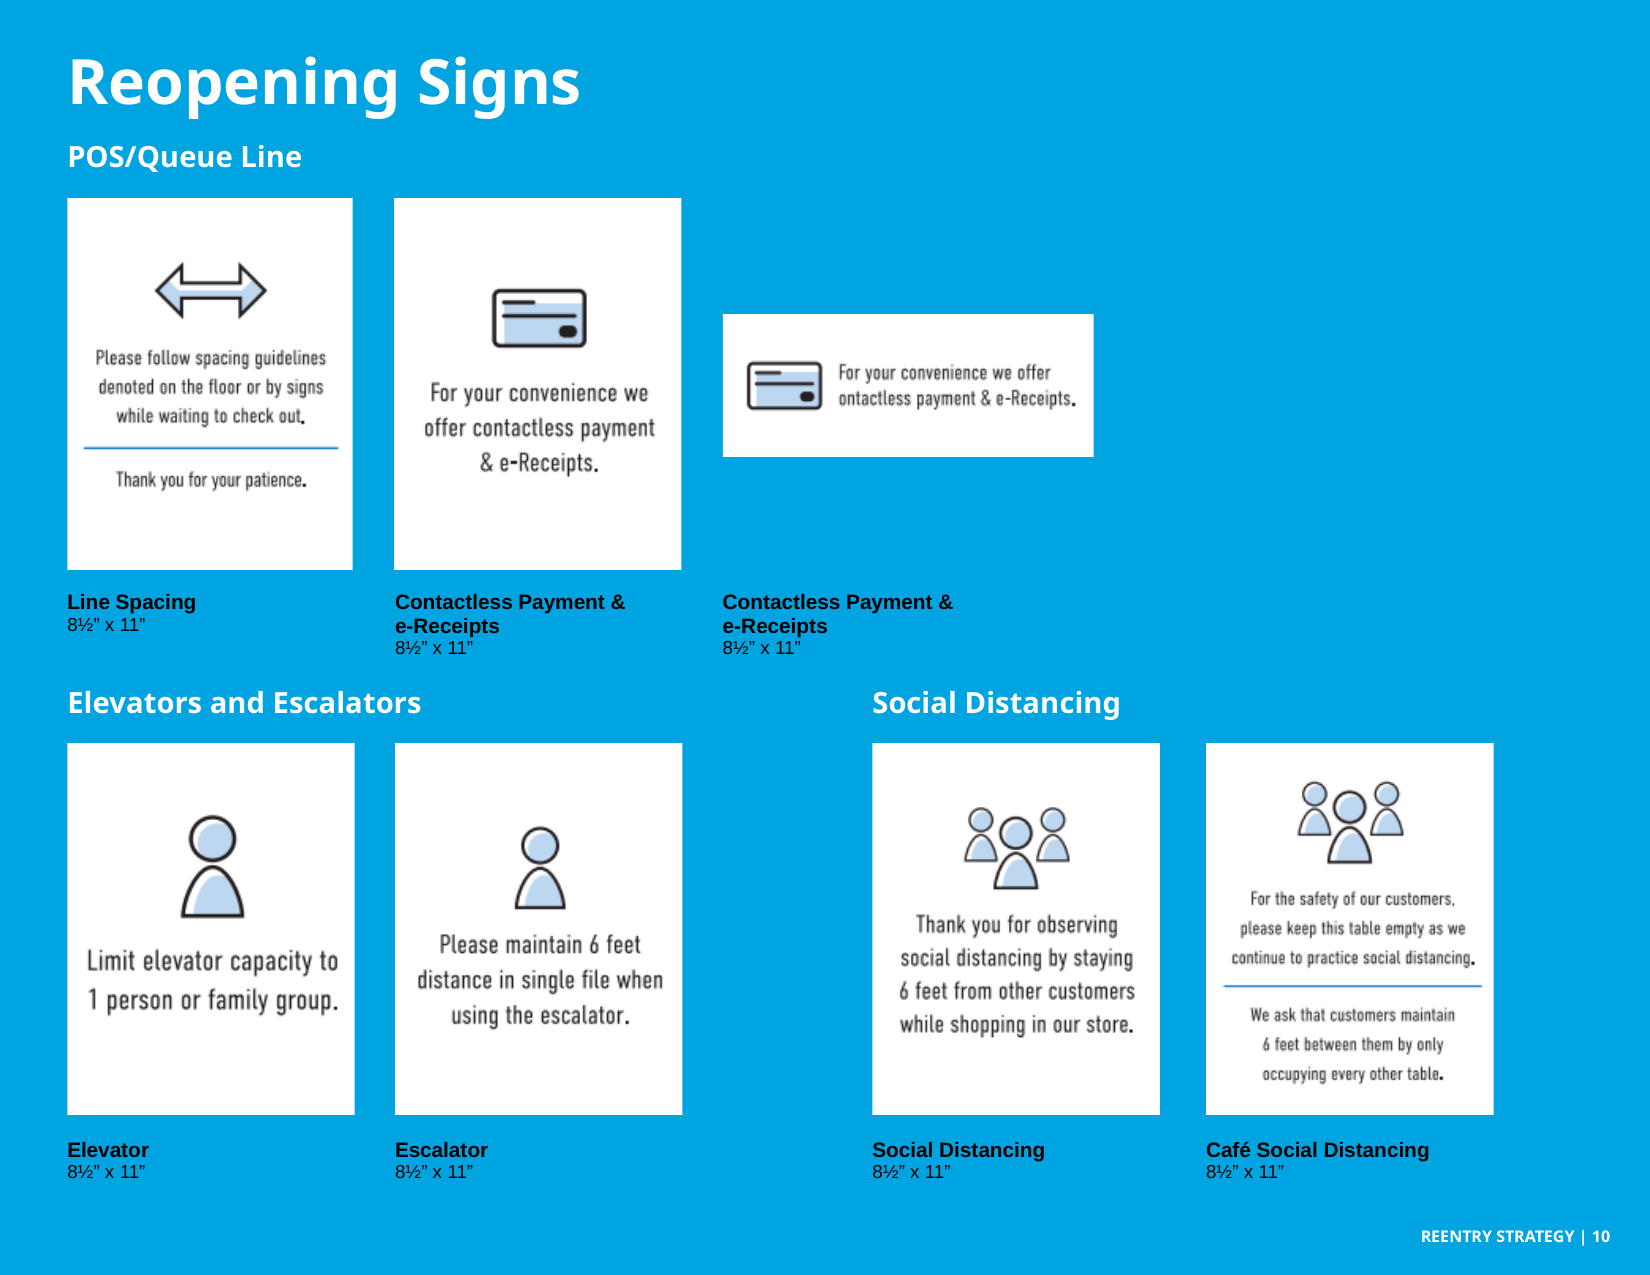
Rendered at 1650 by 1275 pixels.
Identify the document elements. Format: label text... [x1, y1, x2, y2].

picture [873, 744, 1159, 1114]
picture [68, 744, 354, 1114]
picture [306, 57, 315, 62]
picture [456, 57, 465, 62]
picture [396, 744, 682, 1114]
picture [68, 199, 352, 569]
text_box Café Social Distancing 8½” x 11” [1206, 1137, 1500, 1199]
text_box REENTRY STRATEGY | 10 [1335, 1218, 1626, 1253]
text_box Line Spacing 8½” x 11” [67, 590, 361, 652]
text_box Contactless Payment & e-Receipts 8½” x 11” [722, 590, 1017, 677]
text_box Elevator 8½” x 11” [67, 1137, 361, 1199]
picture [723, 315, 1093, 456]
text_box Escalator 8½” x 11” [394, 1137, 689, 1199]
text_box POS/Queue Line [67, 150, 414, 181]
picture [395, 199, 681, 569]
picture [1207, 744, 1493, 1114]
text_box Contactless Payment & e-Receipts 8½” x 11” [394, 590, 689, 677]
text_box Elevators and Escalators [67, 696, 631, 727]
text_box Reopening Signs [67, 62, 913, 181]
text_box Social Distancing 8½” x 11” [872, 1137, 1166, 1199]
text_box Social Distancing [872, 696, 1436, 727]
